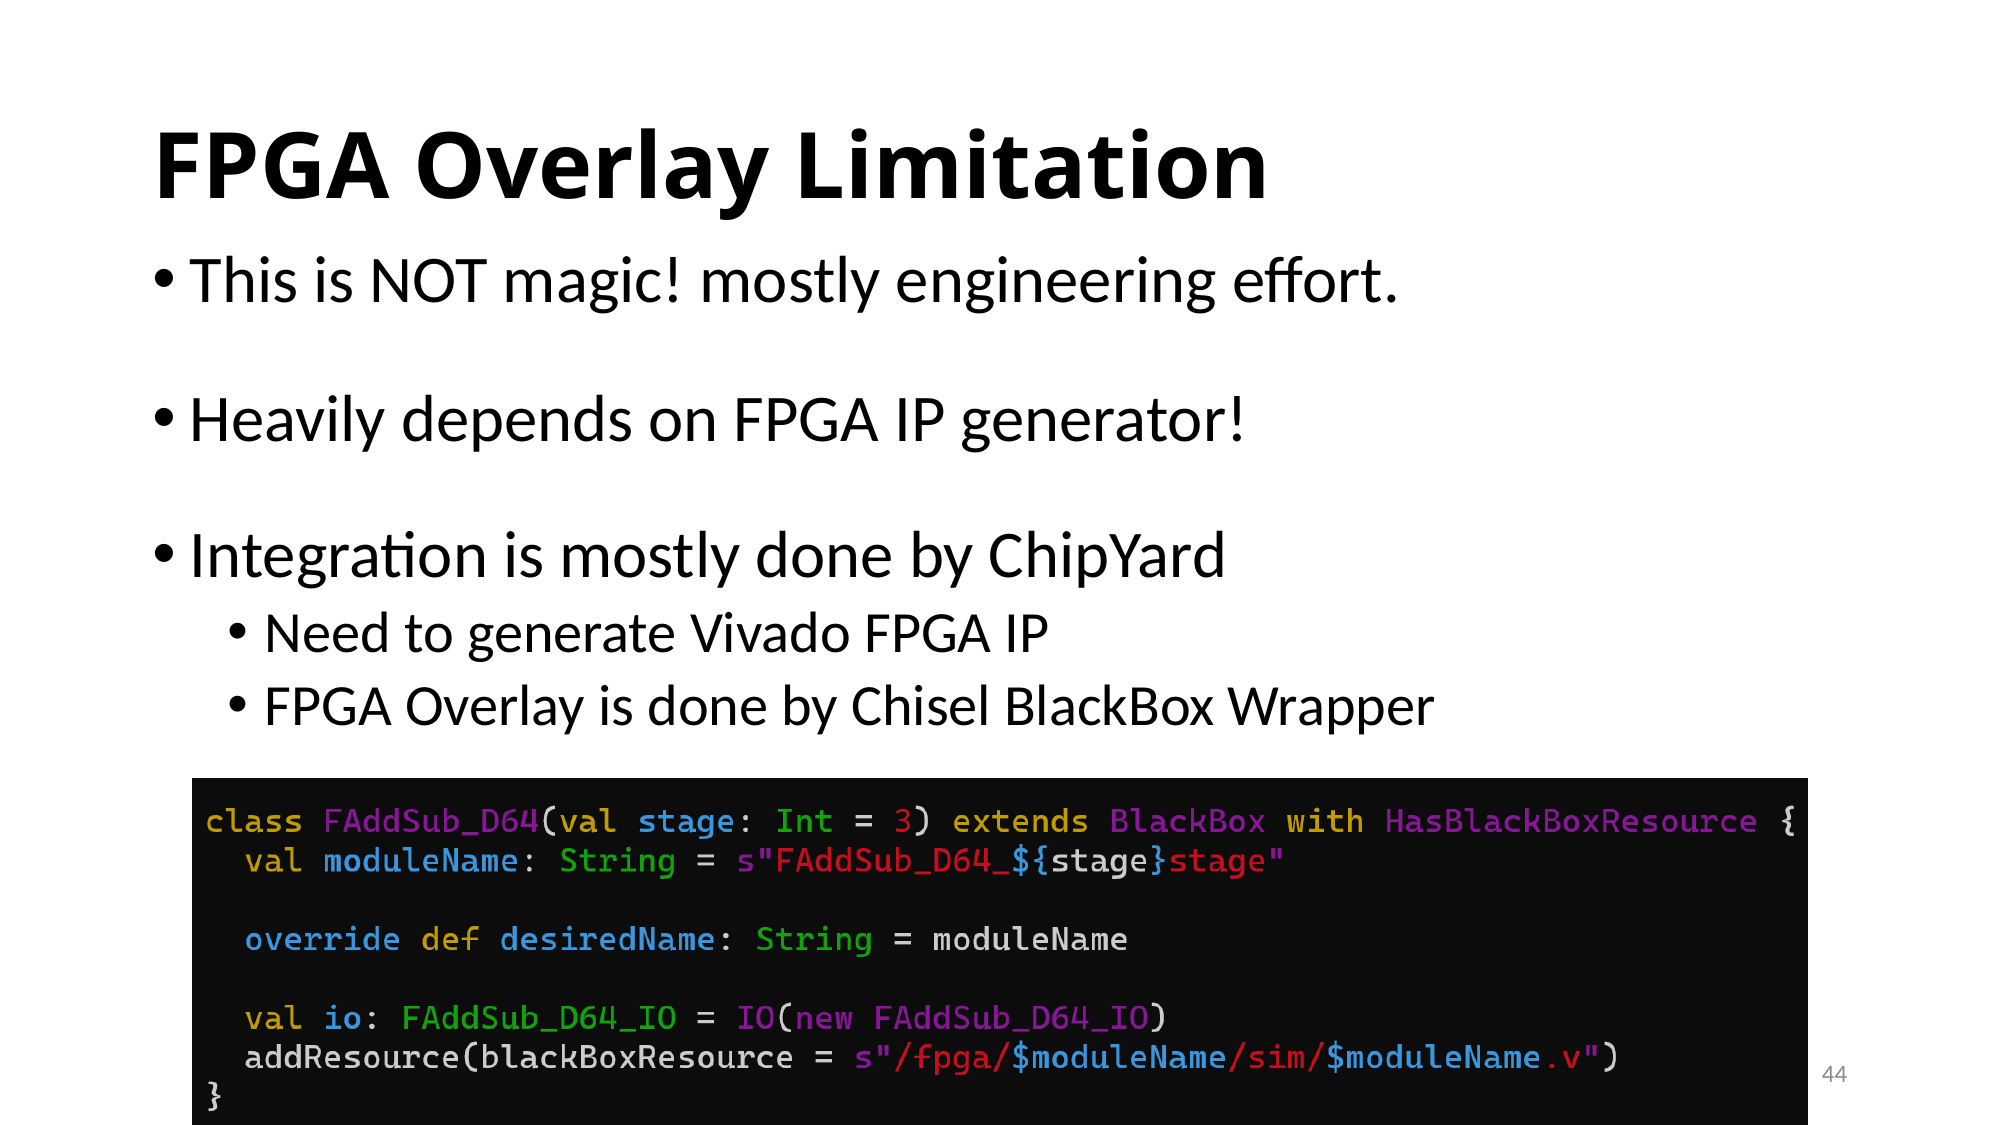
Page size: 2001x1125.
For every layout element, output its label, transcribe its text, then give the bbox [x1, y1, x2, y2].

list This is NOT magic! mostly engineering effort. Heavily depends on FPGA IP generator! Integration is mostly done by ChipYard Need to generate Vivado FPGA IP FPGA Overlay is done by Chisel BlackBox Wrapper [137, 237, 1863, 783]
title FPGA Overlay Limitation [137, 59, 1863, 237]
slide_number 44 [1808, 1042, 1863, 1103]
picture [192, 778, 1808, 1125]
